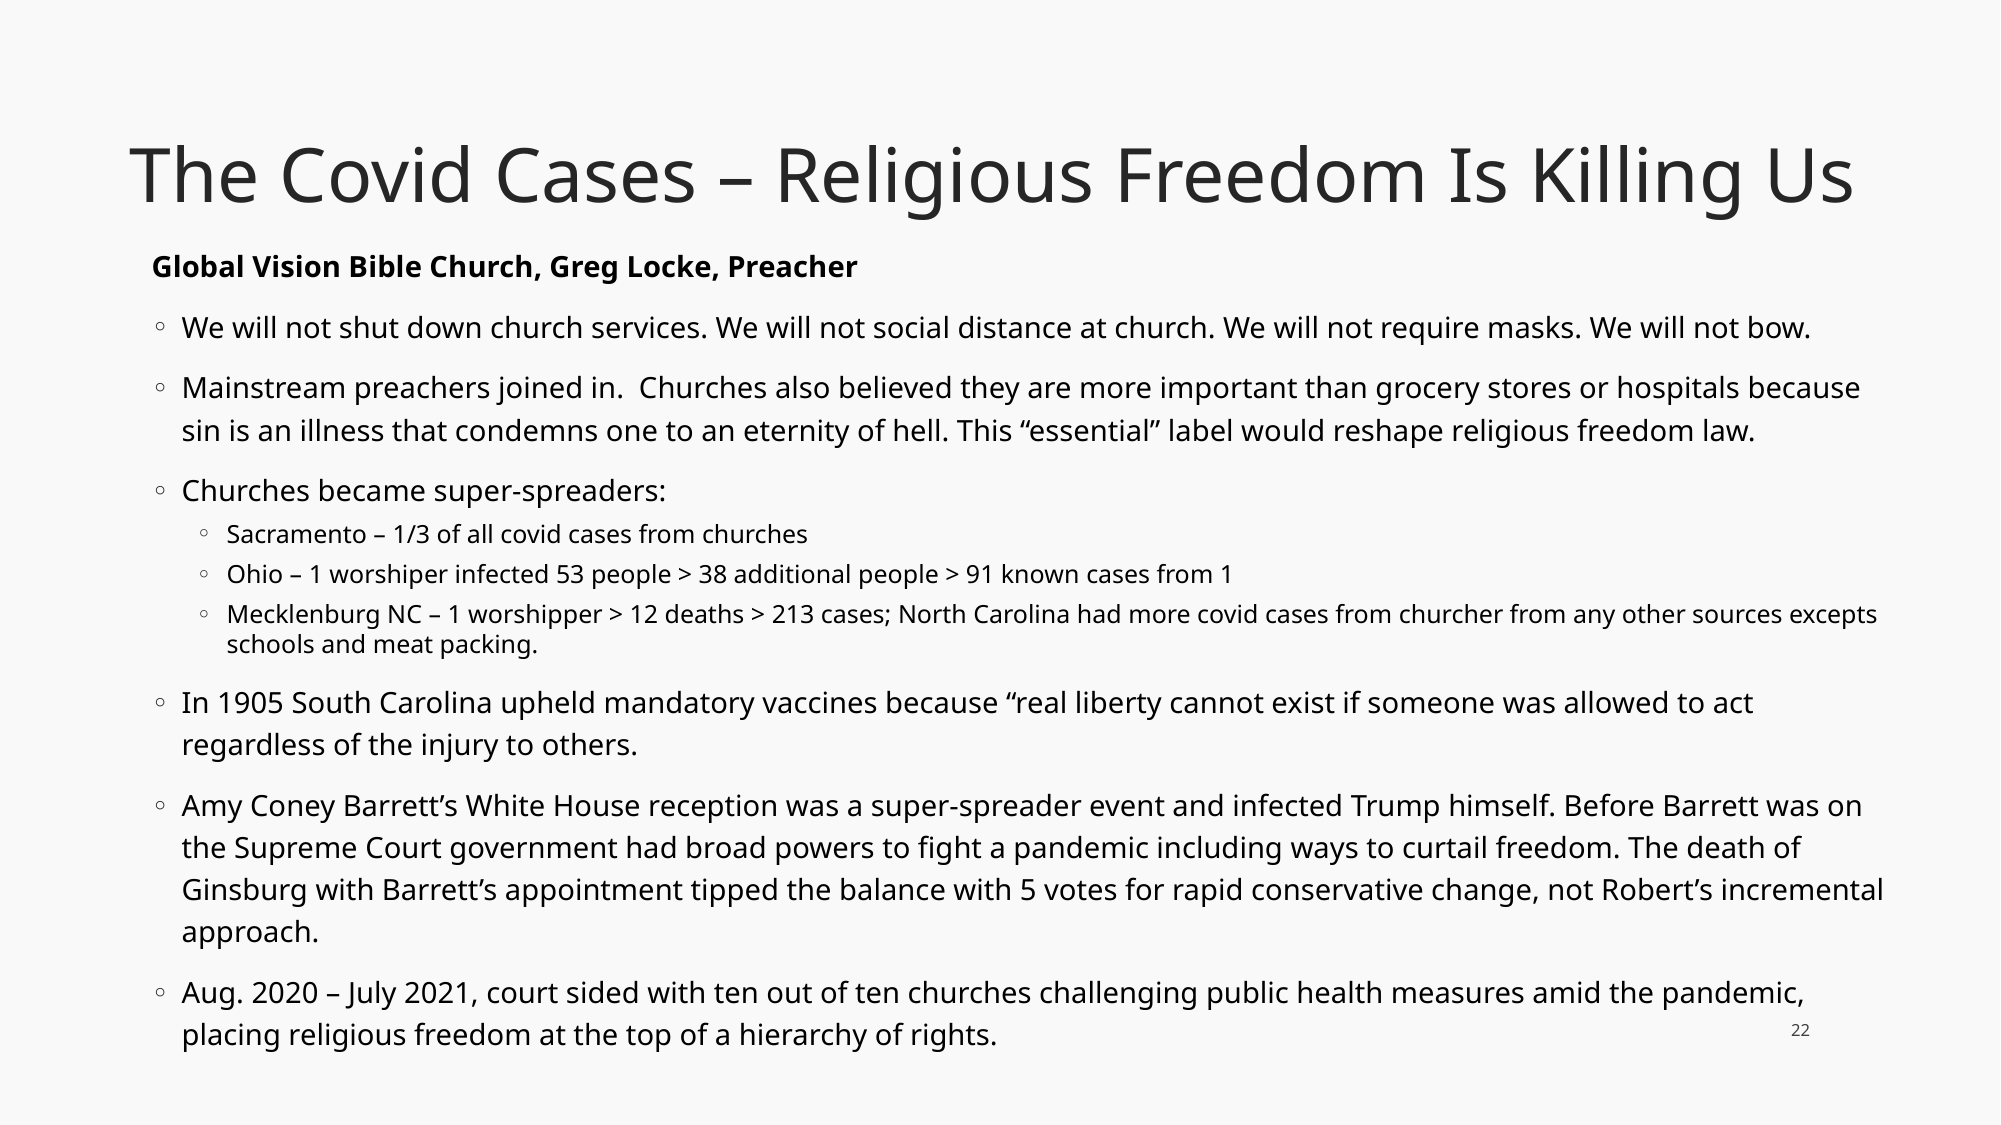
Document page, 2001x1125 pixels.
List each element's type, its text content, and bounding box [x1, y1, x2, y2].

list Global Vision Bible Church, Greg Locke, Preacher We will not shut down church services. We will not social distance at church. We will not require masks. We will not bow. Mainstream preachers joined in. Churches also believed they are more important than grocery stores or hospitals because sin is an illness that condemns one to an eternity of hell. This “essential” label would reshape religious freedom law. Churches became super-spreaders: Sacramento – 1/3 of all covid cases from churches Ohio – 1 worshiper infected 53 people > 38 additional people > 91 known cases from 1 Mecklenburg NC – 1 worshipper > 12 deaths > 213 cases; North Carolina had more covid cases from churcher from any other sources excepts schools and meat packing. In 1905 South Carolina upheld mandatory vaccines because “real liberty cannot exist if someone was allowed to act regardless of the injury to others. Amy Coney Barrett’s White House reception was a super-spreader event and infected Trump himself. Before Barrett was on the Supreme Court government had broad powers to fight a pandemic including ways to curtail freedom. The death of Ginsburg with Barrett’s appointment tipped the balance with 5 votes for rapid conservative change, not Robert’s incremental approach. Aug. 2020 – July 2021, court sided with ten out of ten churches challenging public health measures amid the pandemic, placing religious freedom at the top of a hierarchy of rights. [136, 233, 1920, 1107]
title The Covid Cases – Religious Freedom Is Killing Us [114, 65, 1885, 291]
slide_number 22 [1687, 990, 1825, 1050]
